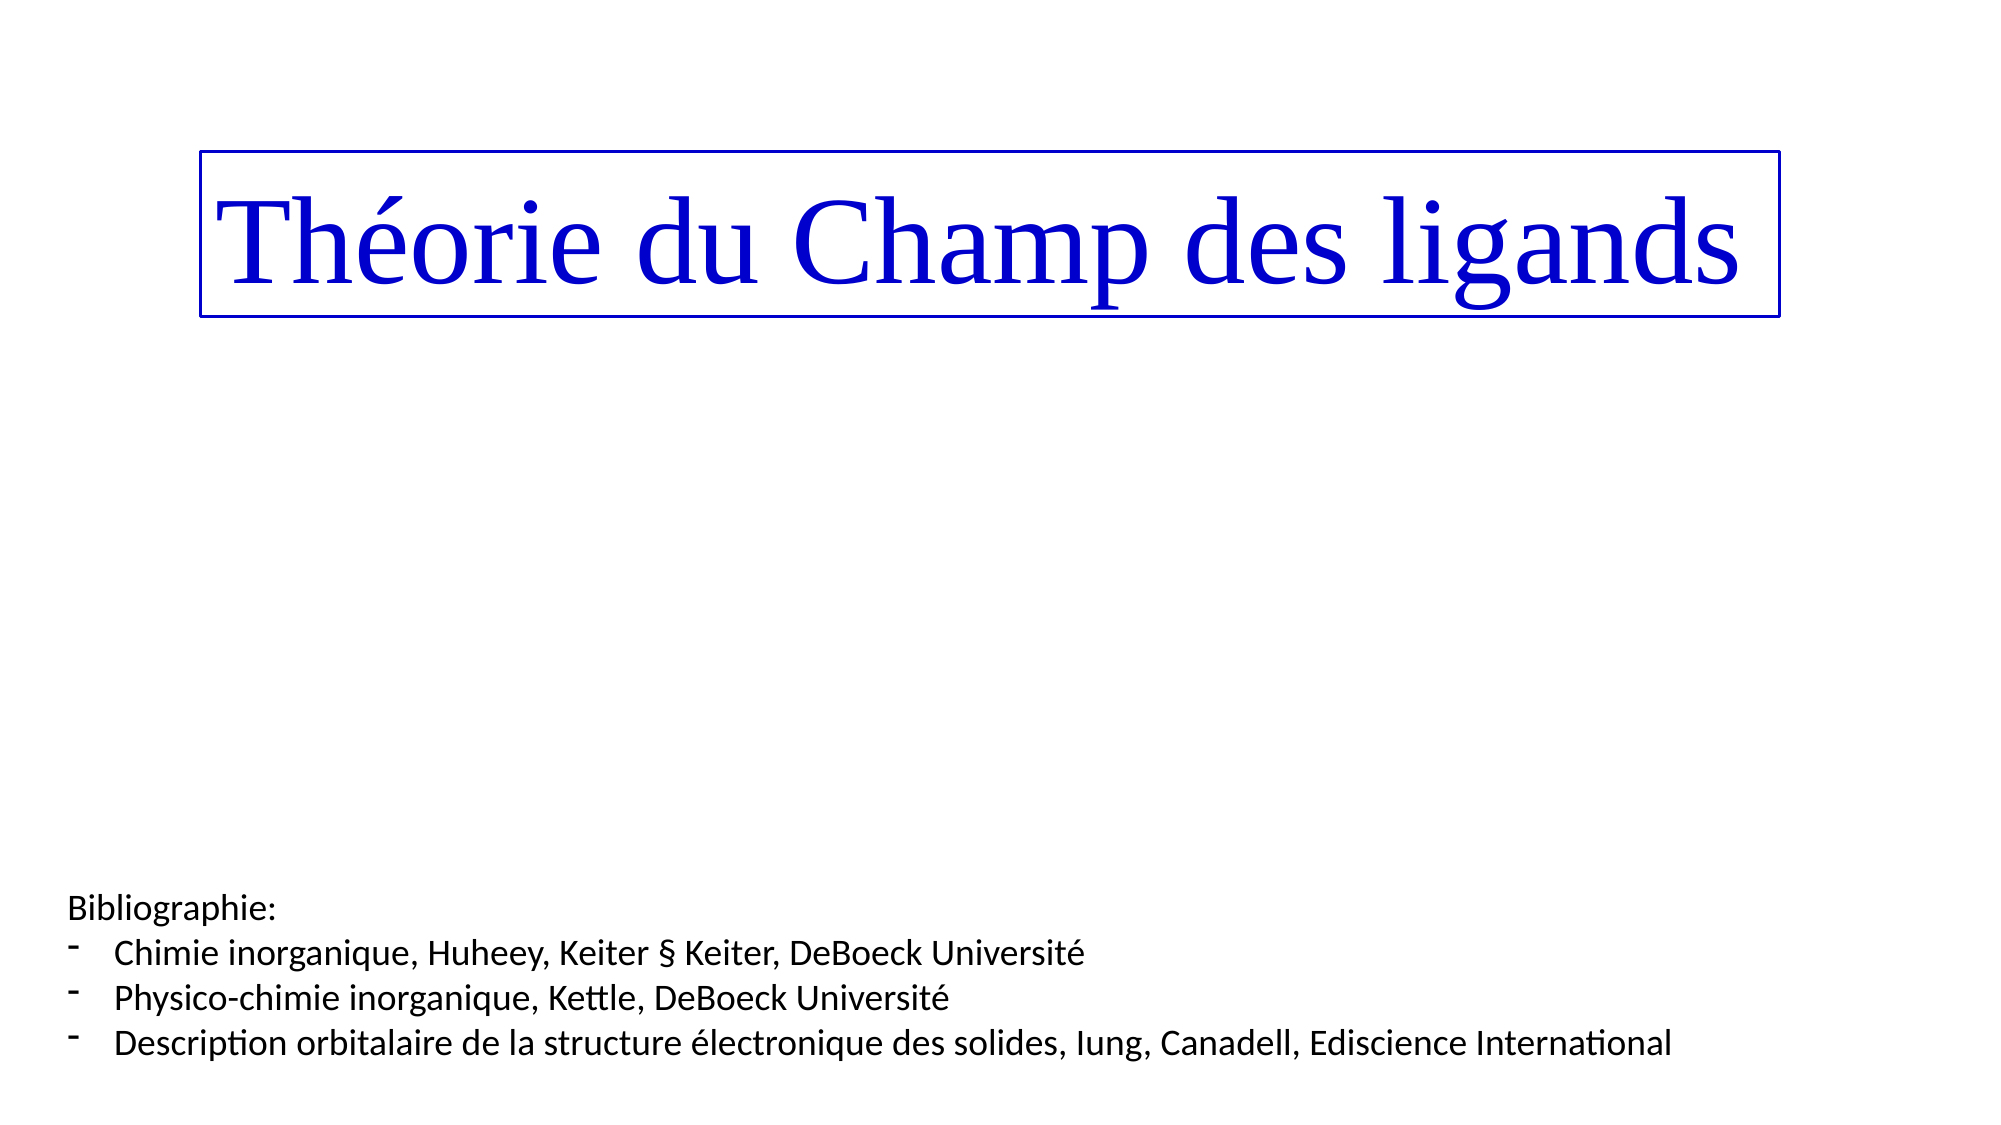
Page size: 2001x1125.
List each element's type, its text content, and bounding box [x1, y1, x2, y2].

text_box Théorie du Champ des ligands [200, 151, 1780, 317]
text_box Bibliographie: Chimie inorganique, Huheey, Keiter § Keiter, DeBoeck Université Physico-chimie inorganique, Kettle, DeBoeck Université Description orbitalaire de la structure électronique des solides, Iung, Canadell, Ediscience International [52, 875, 1825, 1070]
